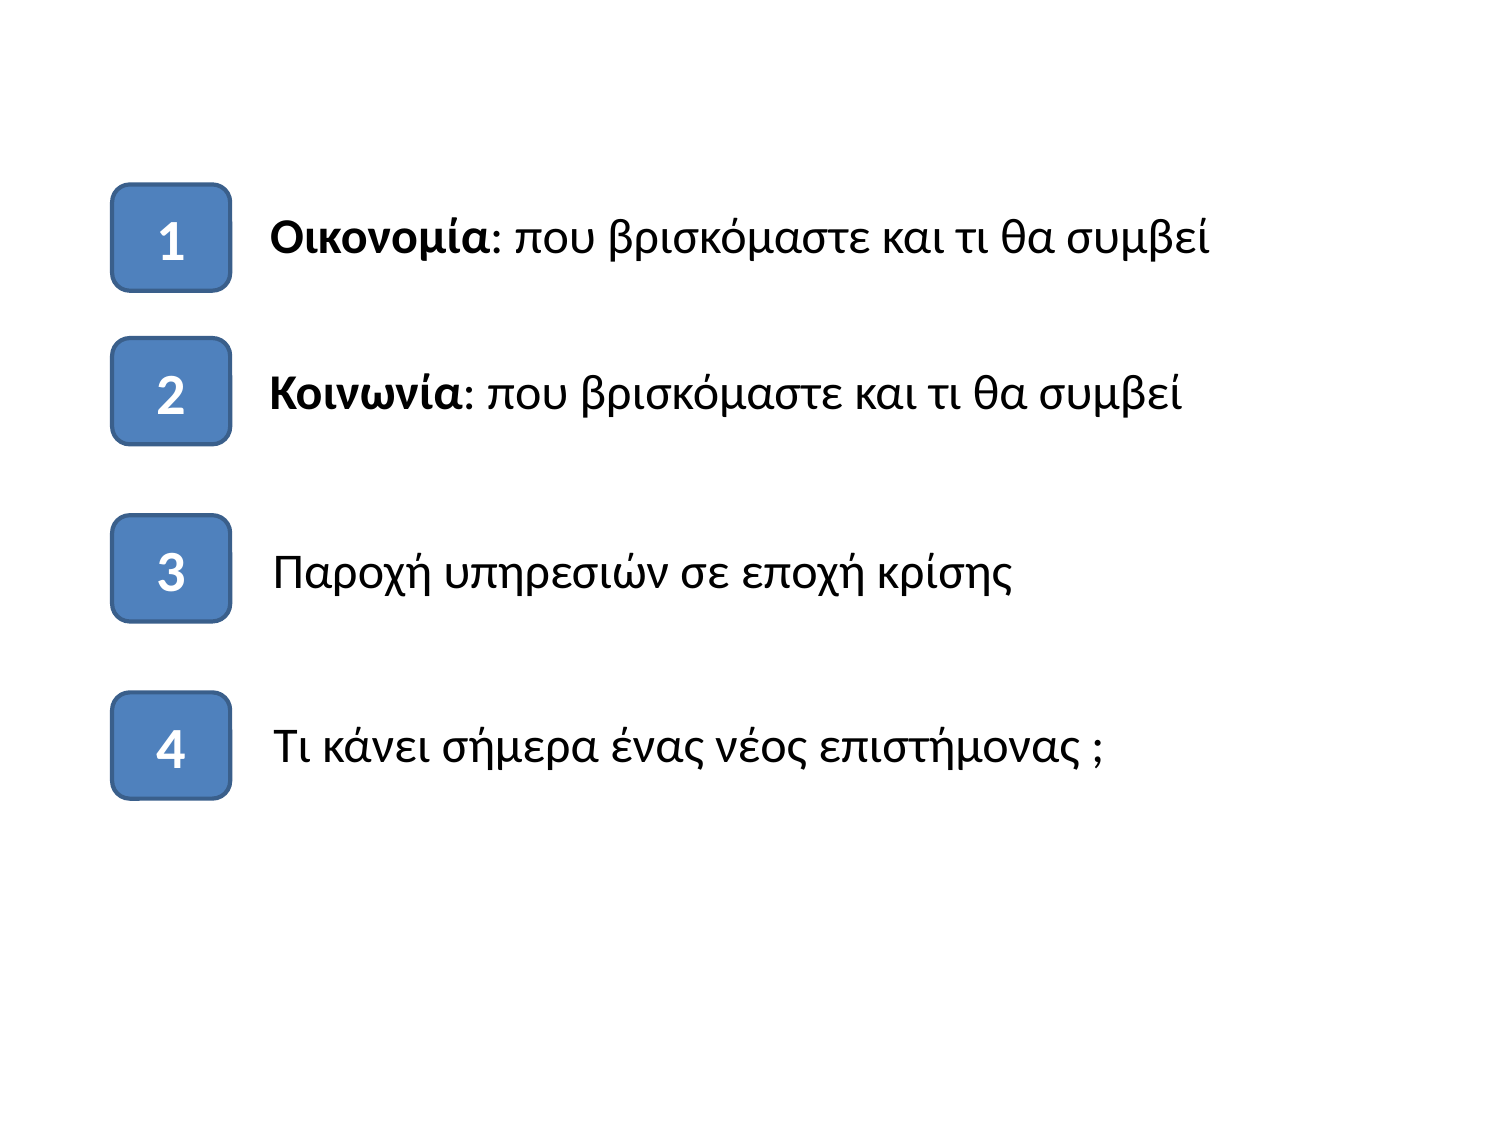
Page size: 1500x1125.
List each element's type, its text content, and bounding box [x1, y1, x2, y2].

text_box 3 [109, 513, 233, 624]
text_box 2 [109, 335, 233, 447]
text_box Οικονομία: που βρισκόμαστε και τι θα συμβεί [255, 196, 1226, 271]
text_box 1 [109, 182, 233, 293]
text_box Κοινωνία: που βρισκόμαστε και τι θα συμβεί [255, 352, 1199, 427]
text_box Τι κάνει σήμερα ένας νέος επιστήμονας ; [258, 705, 1120, 781]
text_box Παροχή υπηρεσιών σε εποχή κρίσης [258, 531, 1028, 606]
text_box 4 [109, 690, 233, 801]
